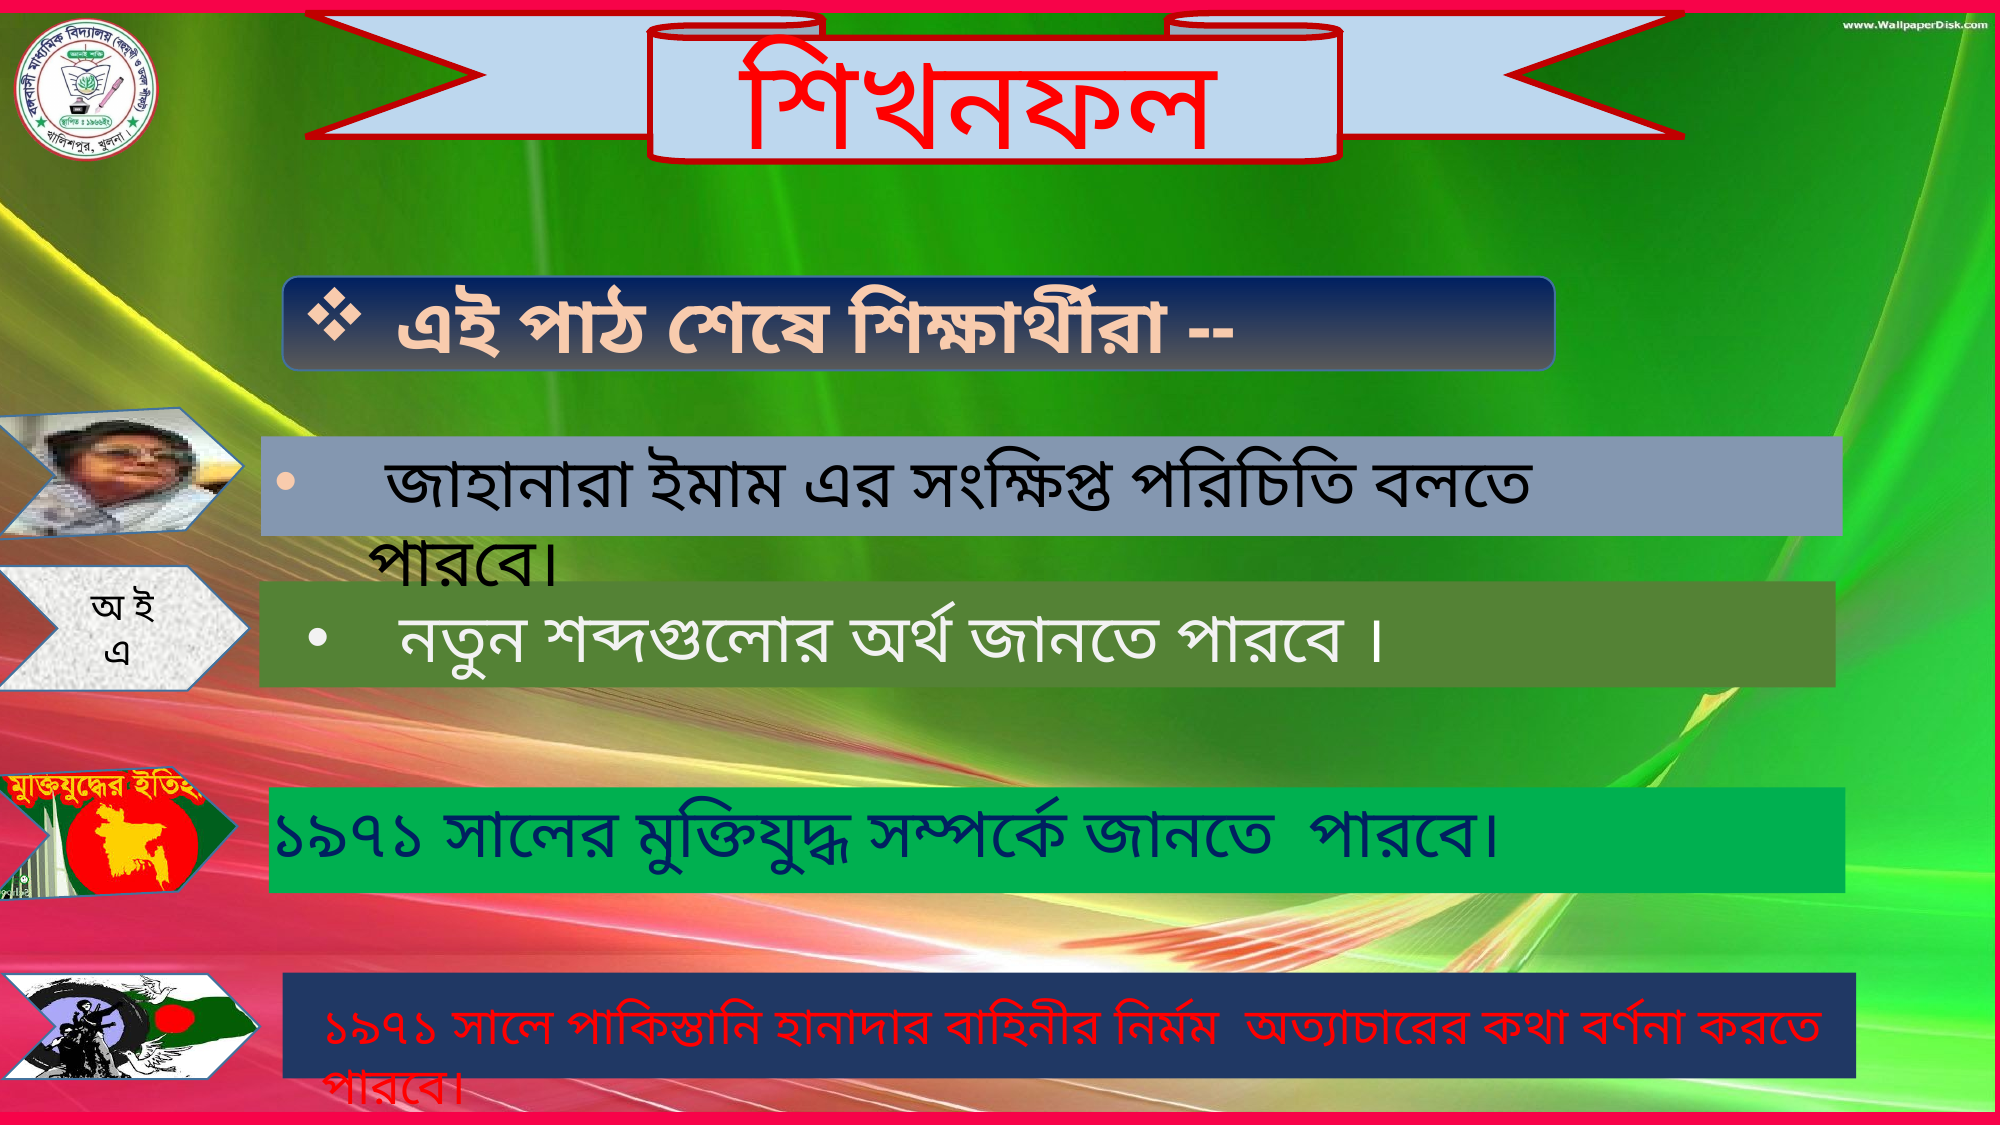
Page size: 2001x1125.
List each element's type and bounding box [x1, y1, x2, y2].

text_box [282, 972, 1902, 1120]
picture [0, 13, 1995, 1112]
text_box [259, 607, 1836, 688]
text_box [254, 782, 1846, 894]
text_box [259, 432, 1843, 607]
text_box [0, 0, 2000, 1125]
